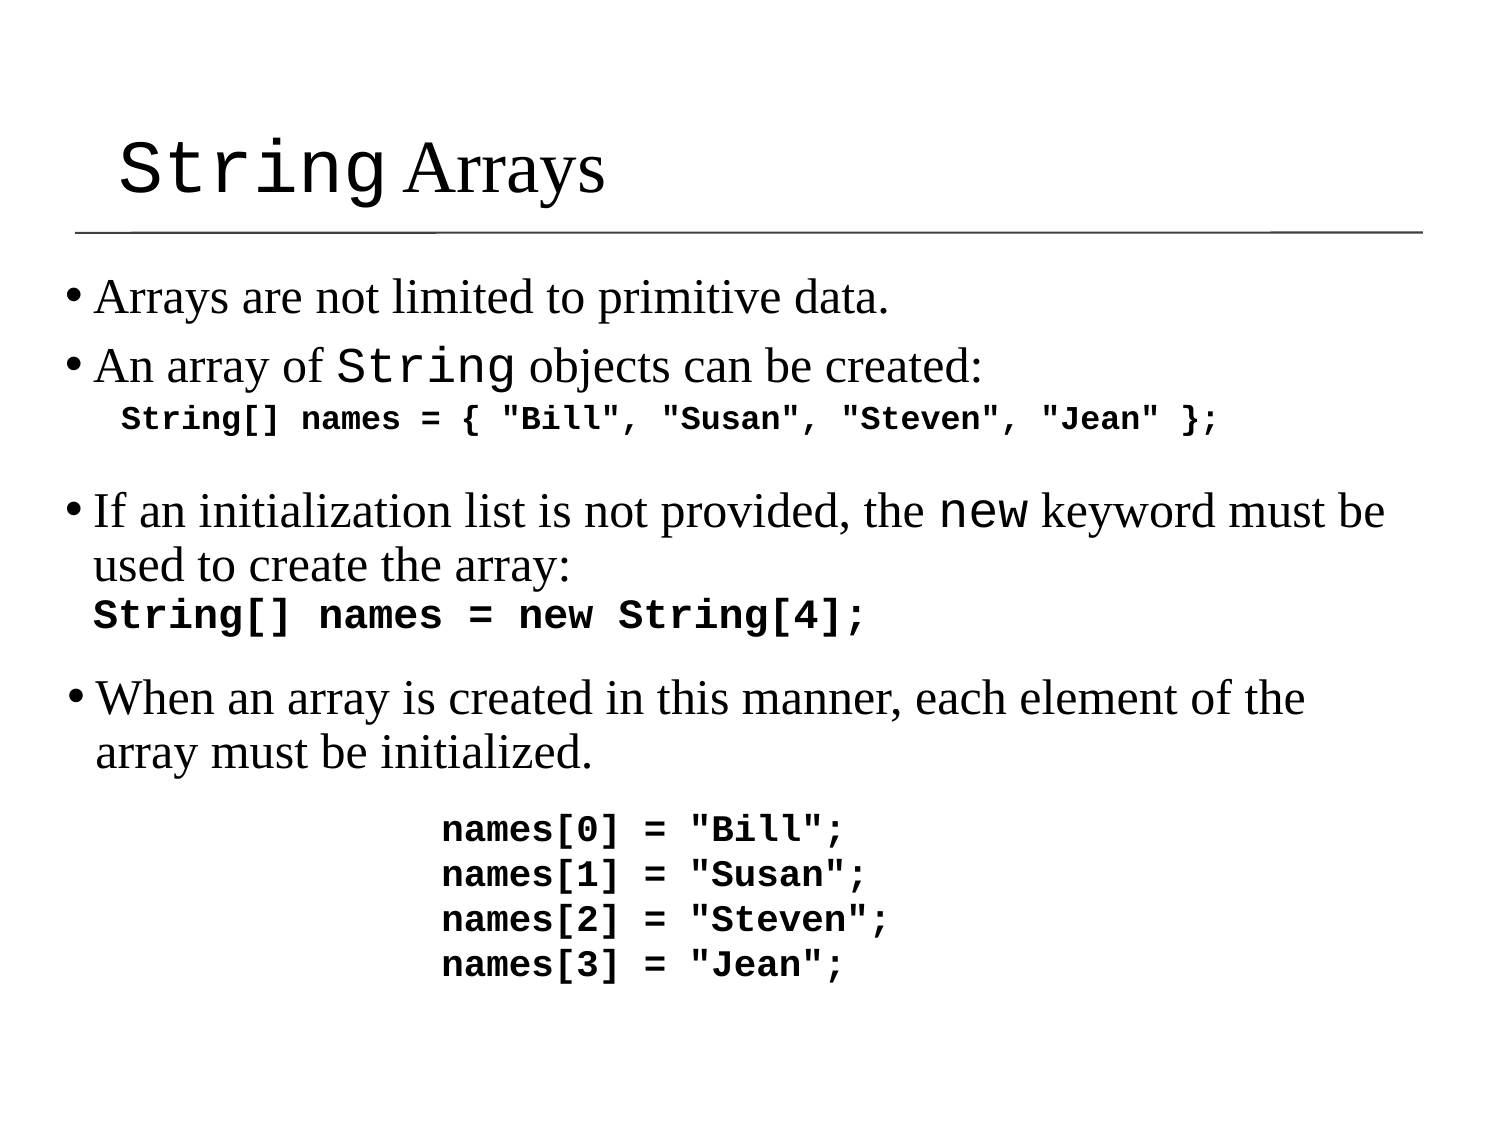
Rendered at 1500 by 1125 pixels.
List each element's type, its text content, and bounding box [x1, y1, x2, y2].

list Arrays are not limited to primitive data. An array of String objects can be created: String[] names = { "Bill", "Susan", "Steven", "Jean" }; [50, 262, 1411, 477]
title String Arrays [103, 59, 1397, 262]
text_box names[0] = "Bill"; names[1] = "Susan"; names[2] = "Steven"; names[3] = "Jean"; [426, 796, 907, 992]
text_box If an initialization list is not provided, the new keyword must be used to create the array: String[] names = new String[4]; [50, 477, 1411, 744]
text_box When an array is created in this manner, each element of the array must be initialized. [52, 663, 1414, 930]
